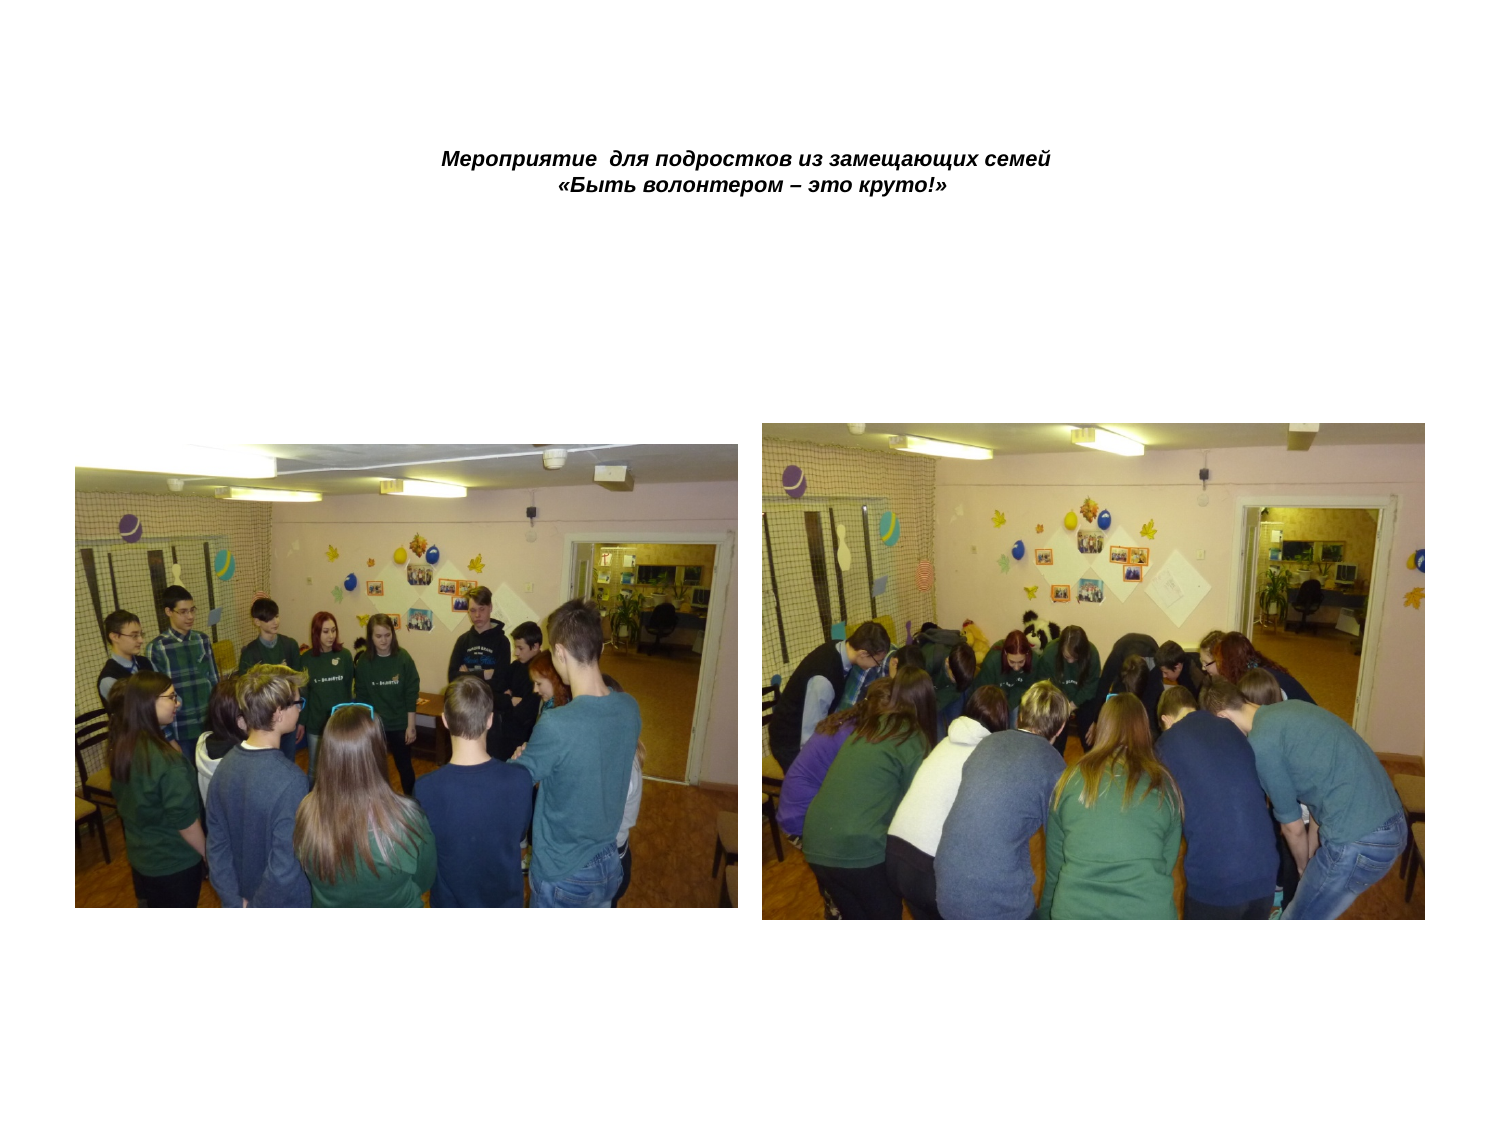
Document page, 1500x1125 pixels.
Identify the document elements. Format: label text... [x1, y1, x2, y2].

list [762, 422, 1426, 921]
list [74, 444, 738, 909]
title Мероприятие для подростков из замещающих семей «Быть волонтером – это круто!» [75, 45, 1425, 279]
